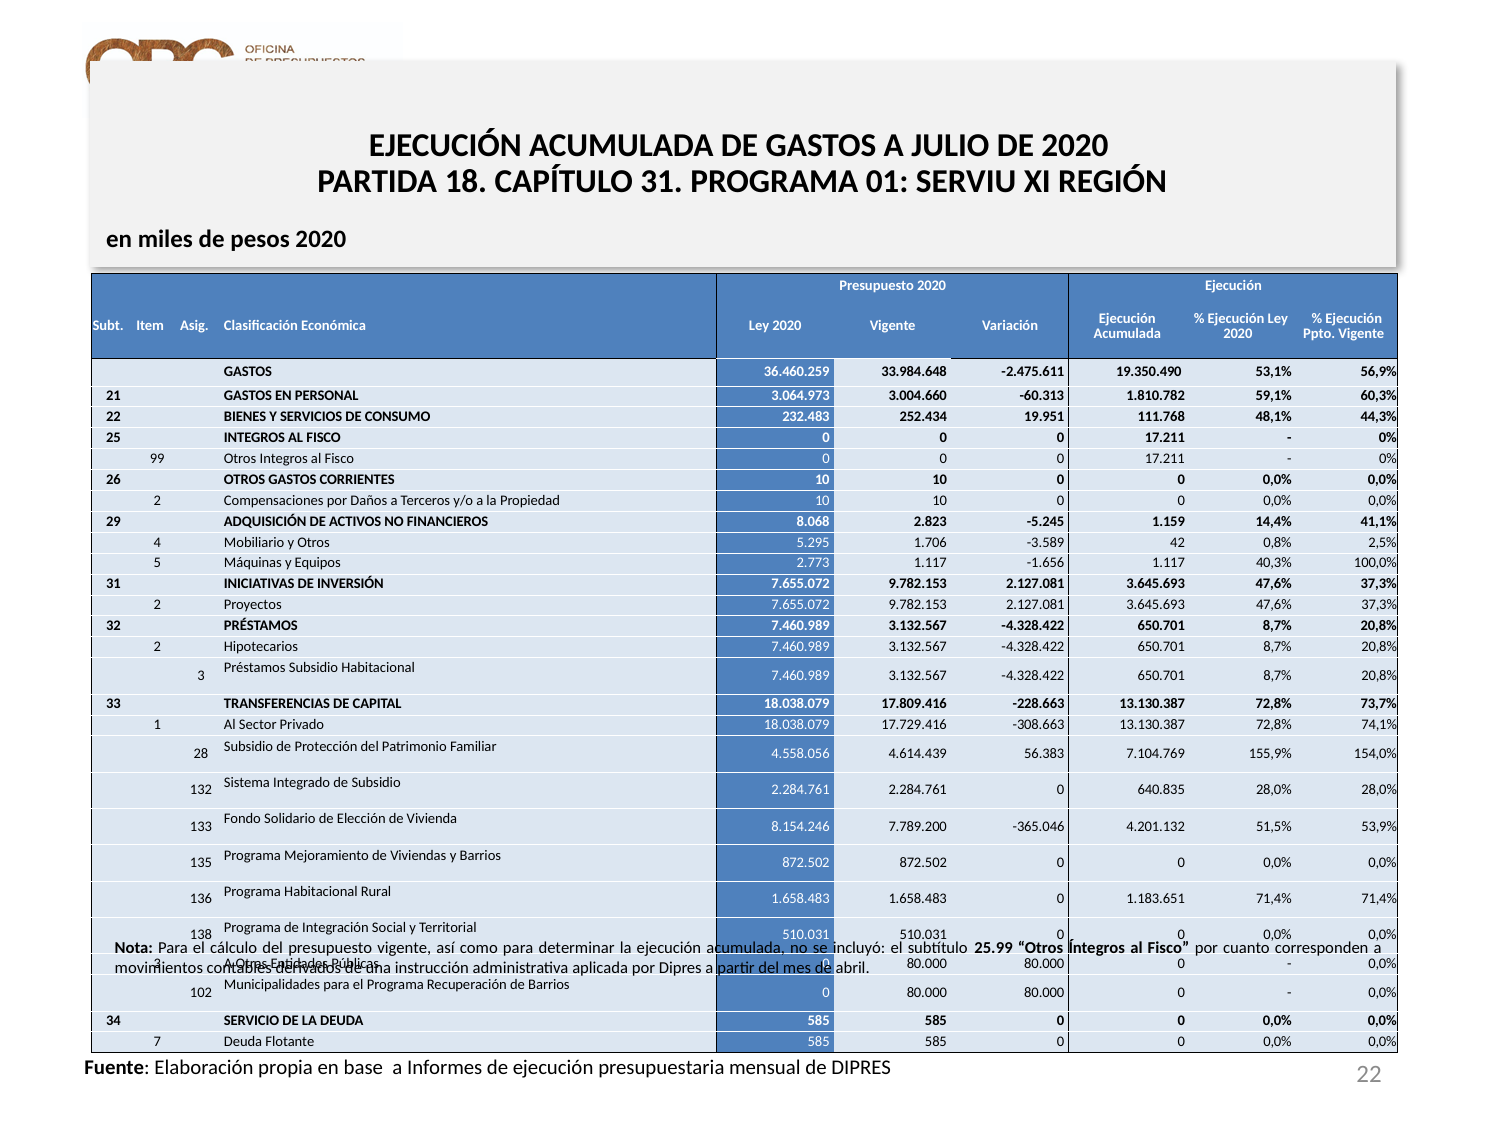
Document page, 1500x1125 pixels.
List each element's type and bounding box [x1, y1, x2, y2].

table_cell [1069, 824, 1397, 854]
table_cell [1069, 990, 1397, 1009]
table_cell [1069, 762, 1397, 792]
table_cell [1069, 470, 1397, 490]
table_cell [92, 428, 716, 448]
table_cell [717, 470, 1068, 490]
table_cell [92, 470, 716, 490]
slide_number [1059, 1042, 1397, 1103]
table_cell [717, 990, 1068, 1009]
table_cell [1069, 512, 1397, 532]
text_box [99, 930, 1397, 990]
table_cell [717, 637, 1068, 657]
table_cell [717, 616, 1068, 636]
table_cell [1069, 793, 1397, 823]
table_cell [92, 989, 716, 1009]
table_cell [717, 575, 1068, 595]
table_header [1069, 274, 1397, 294]
table_cell [92, 689, 716, 709]
table_cell [92, 449, 716, 469]
table_cell [1069, 710, 1397, 730]
table_cell [92, 731, 716, 761]
table_cell [1069, 637, 1397, 657]
table_cell [1069, 449, 1397, 469]
table_header [717, 274, 1068, 294]
table_cell [1069, 359, 1397, 386]
table_cell [717, 731, 1068, 761]
table_cell [717, 533, 1068, 553]
table_cell [717, 885, 1068, 915]
table_cell [717, 554, 1068, 574]
table_cell [717, 428, 1068, 448]
table_cell [92, 710, 716, 730]
table_cell [92, 658, 716, 688]
table_cell [92, 294, 716, 358]
title [90, 62, 1396, 266]
table_cell [92, 387, 716, 406]
table_cell [1069, 658, 1397, 688]
table_cell [92, 762, 716, 792]
table_cell [1069, 916, 1397, 930]
table_cell [717, 387, 1068, 406]
table_cell [92, 855, 716, 884]
table_cell [92, 596, 716, 615]
table_cell [717, 855, 1068, 884]
table_cell [92, 824, 716, 854]
table_cell [92, 491, 716, 511]
table_cell [717, 916, 1068, 930]
table_cell [1069, 616, 1397, 636]
table_cell [717, 824, 1068, 854]
table_cell [92, 916, 716, 936]
table_cell [92, 554, 716, 574]
table_cell [1069, 554, 1397, 574]
table_cell [92, 533, 716, 553]
text_box [91, 214, 1397, 261]
table_cell [92, 885, 716, 915]
table_cell [717, 710, 1068, 730]
table_cell [92, 512, 716, 532]
table_cell [1069, 596, 1397, 615]
table_cell [1069, 428, 1397, 448]
table_cell [1069, 387, 1397, 406]
table_header [92, 274, 716, 294]
table_cell [1069, 491, 1397, 511]
table_cell [92, 407, 716, 427]
table_cell [1069, 533, 1397, 553]
table_cell [717, 658, 1068, 688]
table_cell [717, 449, 1068, 469]
table_cell [717, 491, 1068, 511]
table_cell [717, 596, 1068, 615]
table_cell [92, 616, 716, 636]
table_cell [1069, 575, 1397, 595]
table_cell [1069, 731, 1397, 761]
table_cell [92, 793, 716, 823]
table_cell [717, 689, 1068, 709]
table_cell [92, 968, 99, 988]
table_cell [717, 512, 1068, 532]
table_cell [92, 359, 716, 386]
picture [82, 22, 403, 118]
table_cell [92, 637, 716, 657]
table_cell [717, 793, 1068, 823]
table_cell [717, 359, 1068, 386]
table_cell [92, 575, 716, 595]
table_cell [717, 294, 1068, 358]
table_cell [717, 762, 1068, 792]
table_cell [1069, 885, 1397, 915]
table_cell [1069, 294, 1397, 358]
table_cell [1069, 855, 1397, 884]
table_cell [1069, 407, 1397, 427]
table_cell [1069, 689, 1397, 709]
table_cell [717, 407, 1068, 427]
table_cell [92, 937, 99, 967]
